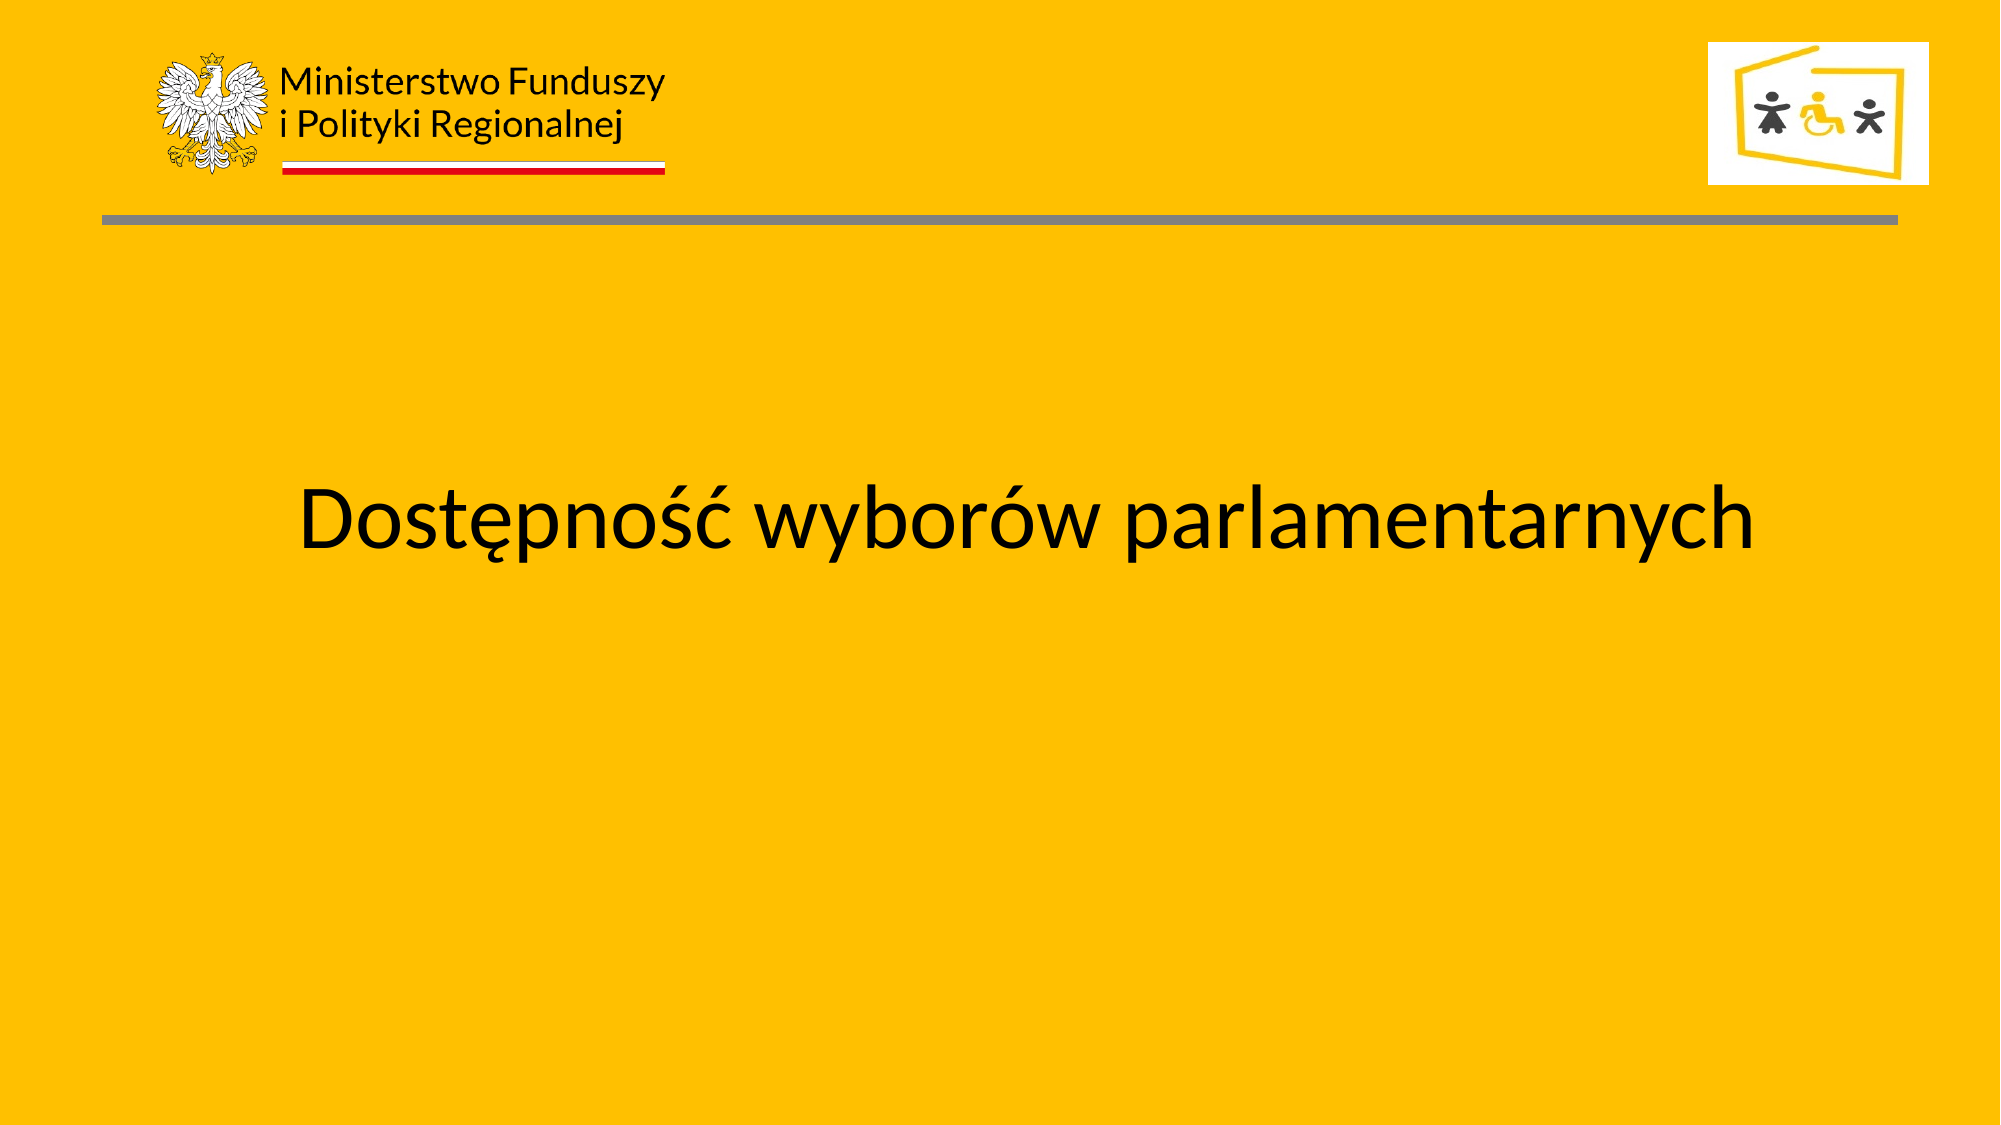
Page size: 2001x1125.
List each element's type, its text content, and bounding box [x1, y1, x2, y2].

title Dostępność wyborów parlamentarnych [128, 436, 1929, 588]
picture [128, 24, 693, 203]
picture [1708, 42, 1929, 185]
